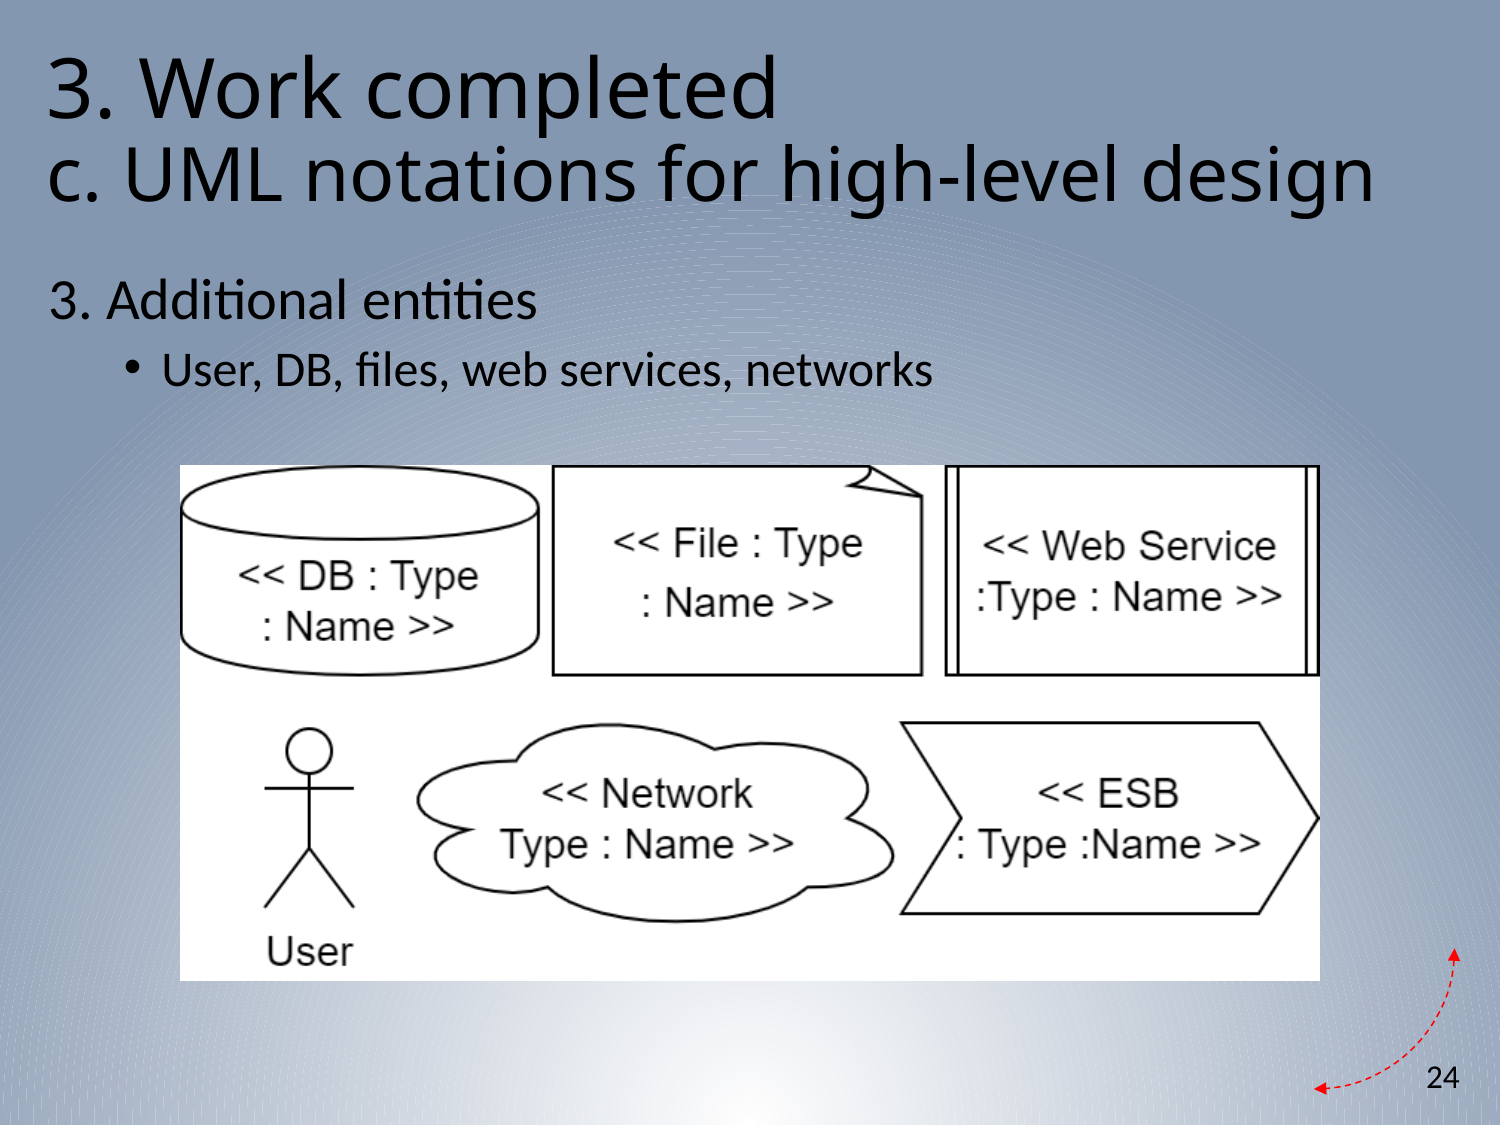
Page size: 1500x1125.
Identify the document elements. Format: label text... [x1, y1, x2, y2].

list 3. Additional entities User, DB, files, web services, networks [33, 261, 1475, 1023]
picture [180, 465, 1320, 981]
slide_number 24 [1137, 1044, 1475, 1105]
title 3. Work completed c. UML notations for high-level design [31, 39, 1471, 257]
